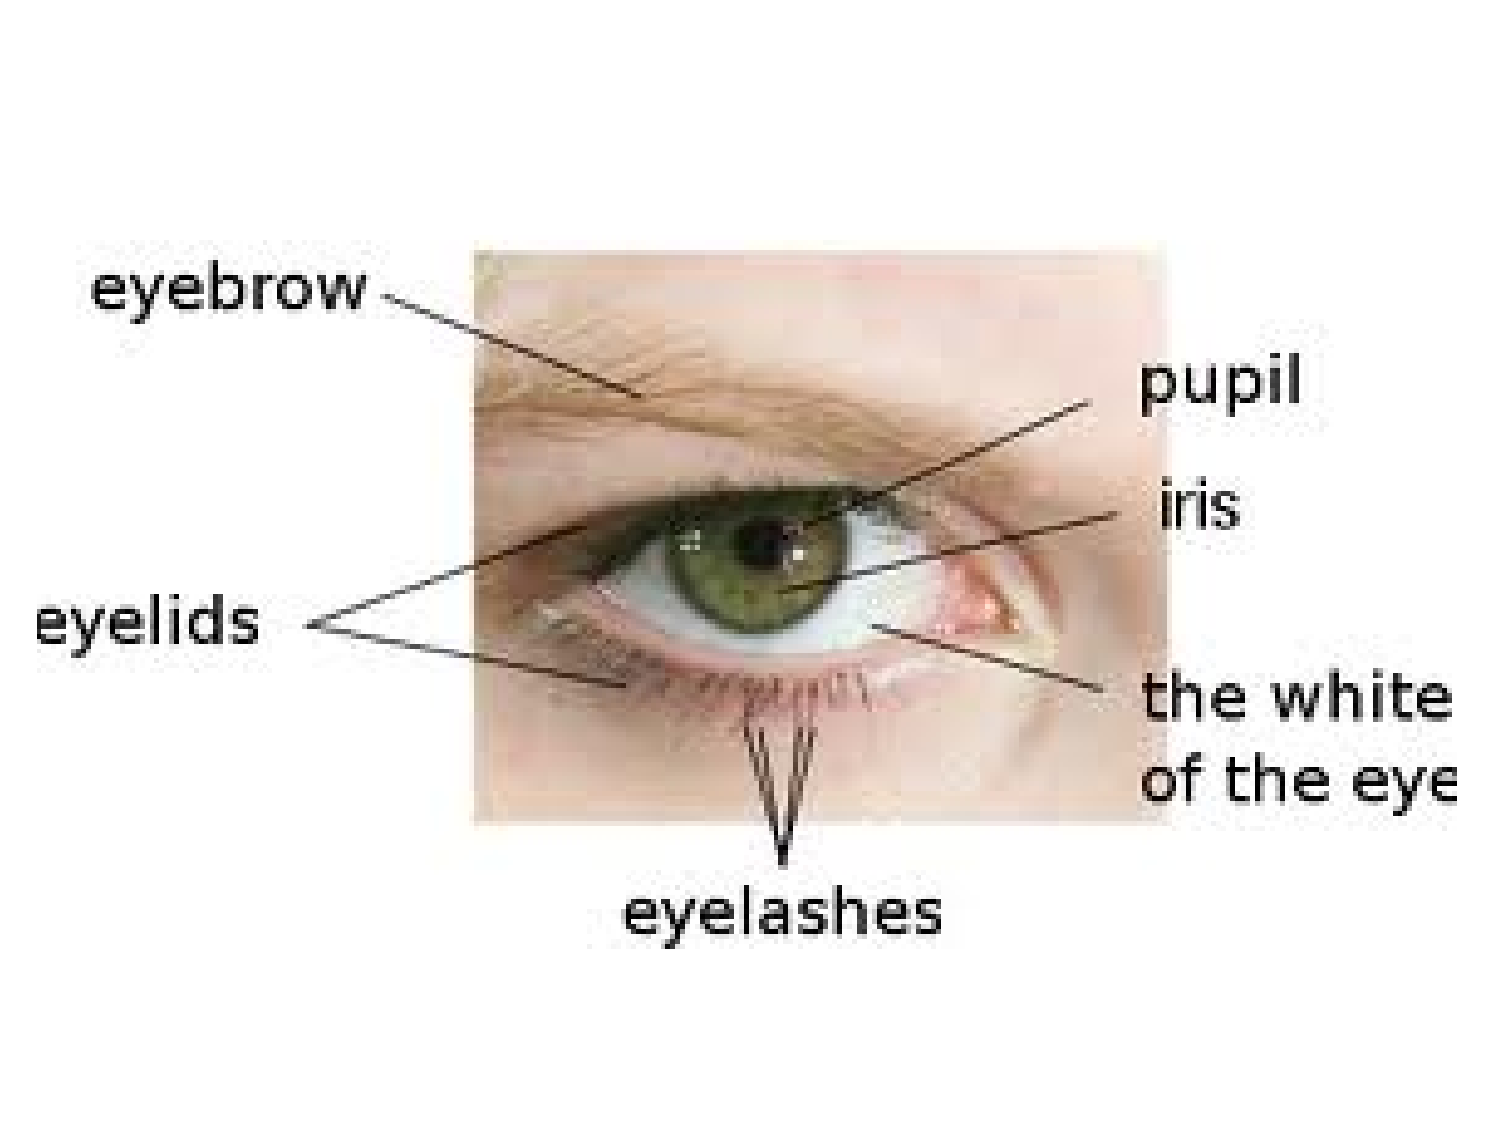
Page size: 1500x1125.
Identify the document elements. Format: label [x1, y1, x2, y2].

picture [37, 162, 1457, 1018]
